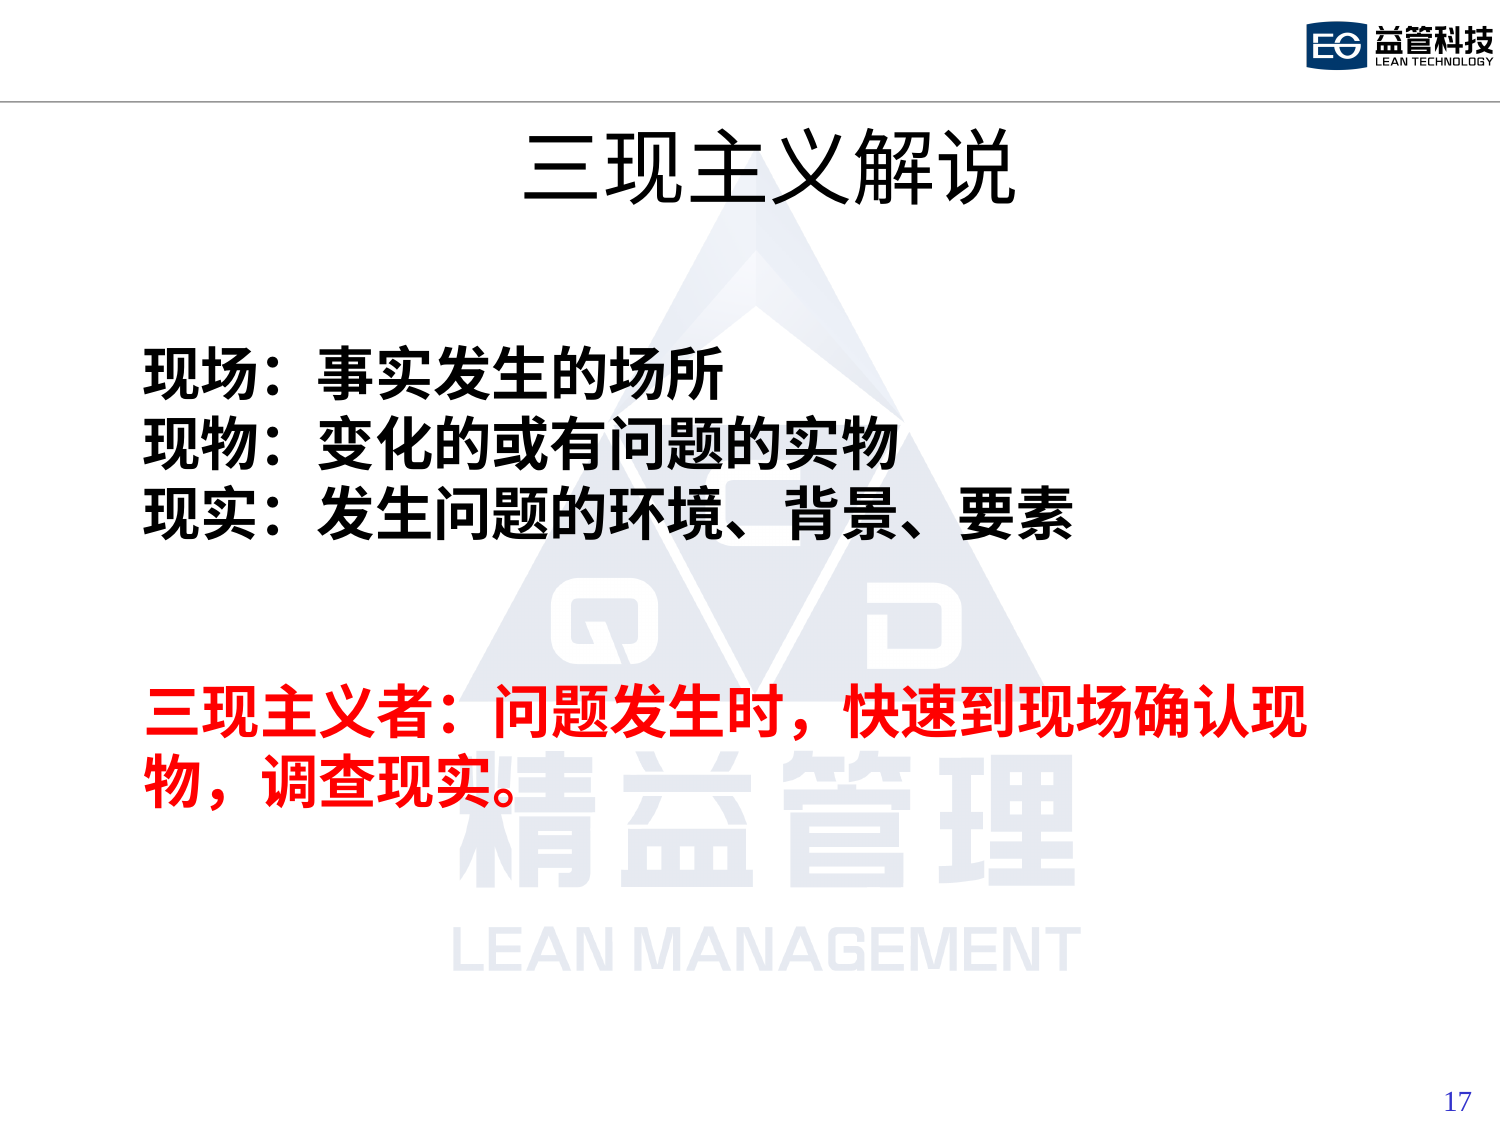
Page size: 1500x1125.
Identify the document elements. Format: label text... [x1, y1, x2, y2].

text_box 三现主义者：问题发生时，快速到现场确认现物，调查现实。 [128, 667, 1328, 823]
picture [1301, 10, 1500, 84]
title 三现主义解说 [94, 107, 1445, 232]
text_box 现场：事实发生的场所 现物：变化的或有问题的实物 现实：发生问题的环境、背景、要素 [73, 329, 1433, 555]
